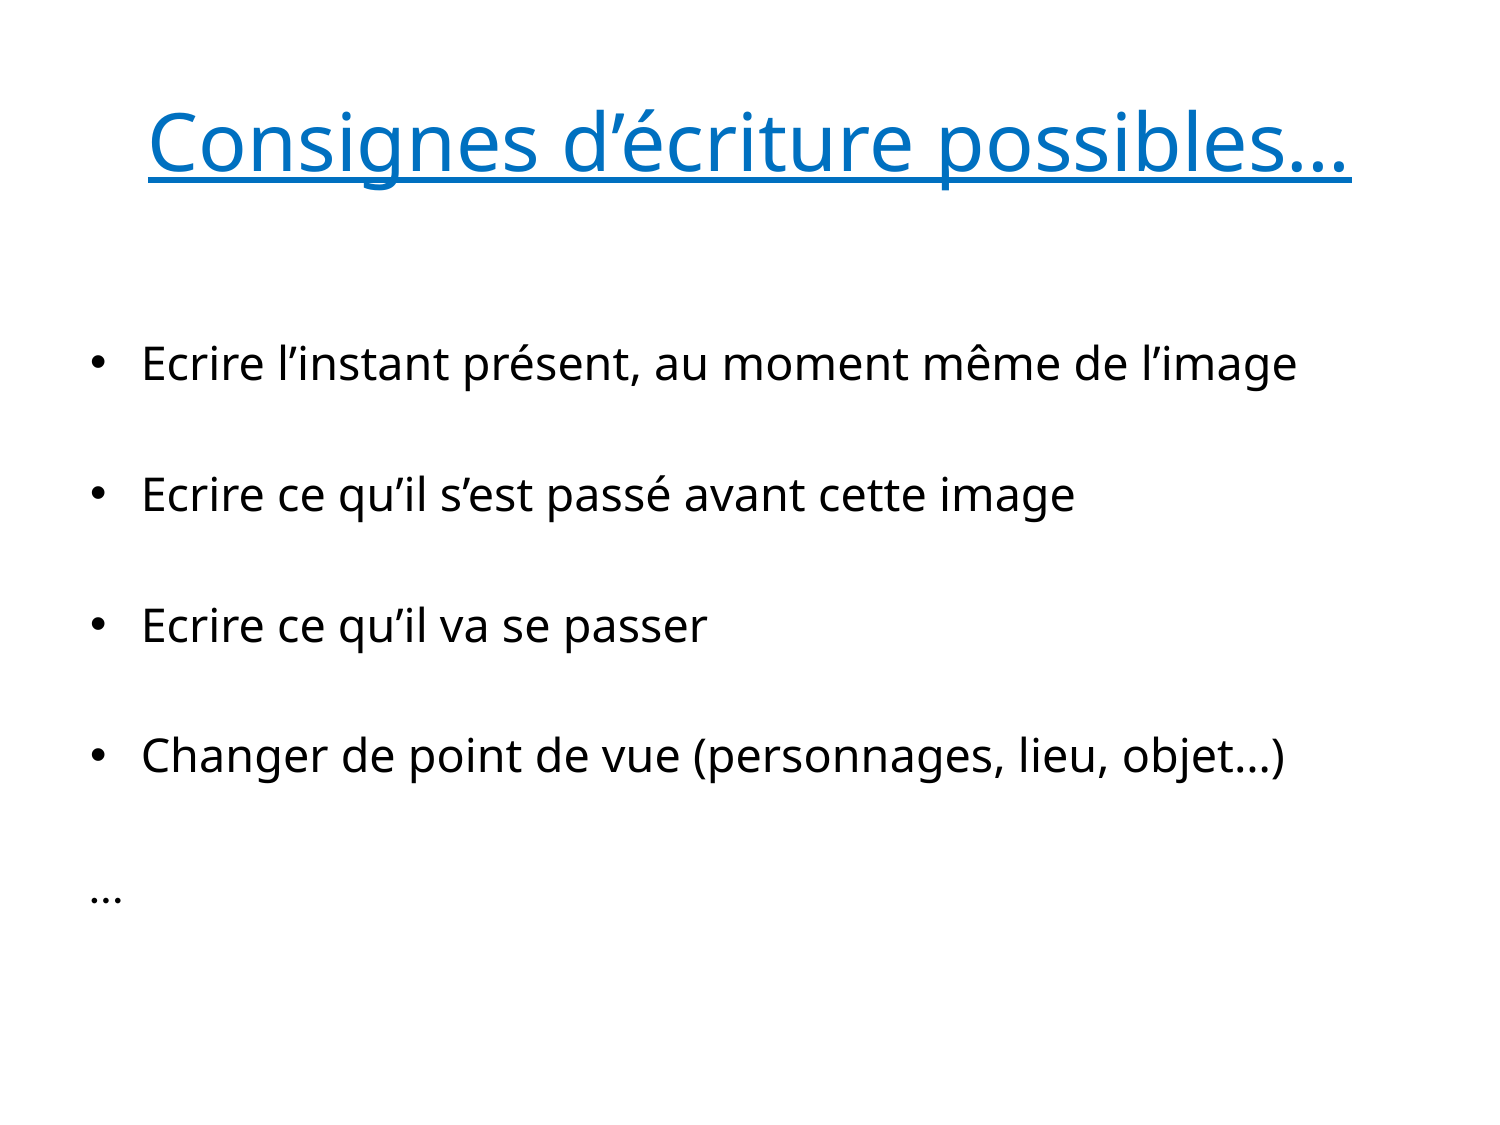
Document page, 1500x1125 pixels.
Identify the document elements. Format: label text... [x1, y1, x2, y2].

title Consignes d’écriture possibles… [75, 45, 1425, 233]
list Ecrire l’instant présent, au moment même de l’image Ecrire ce qu’il s’est passé avant cette image Ecrire ce qu’il va se passer Changer de point de vue (personnages, lieu, objet…) … [75, 326, 1425, 988]
